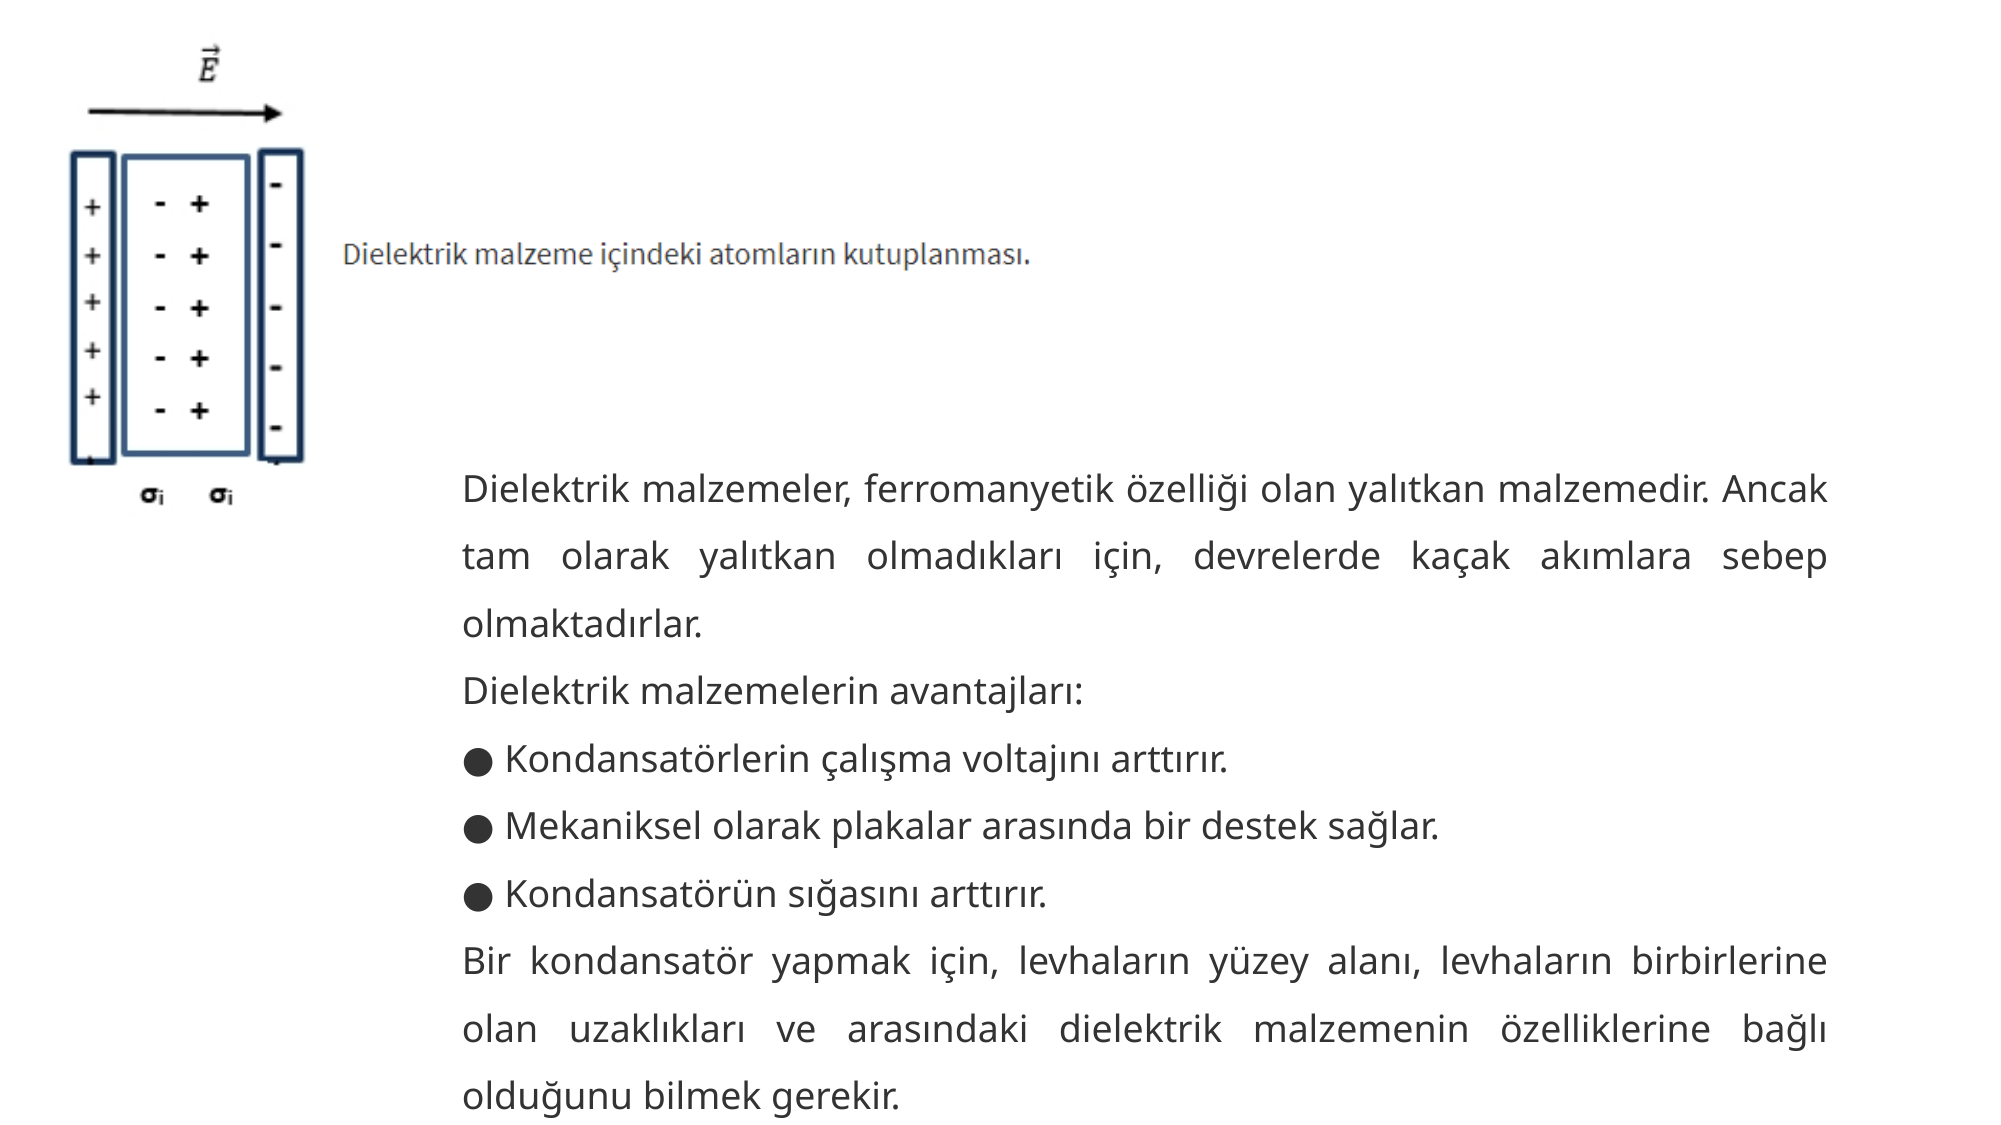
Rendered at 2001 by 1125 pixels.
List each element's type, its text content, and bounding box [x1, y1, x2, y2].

picture [38, 33, 1087, 543]
text_box Dielektrik malzemeler, ferromanyetik özelliği olan yalıtkan malzemedir. Ancak tam olarak yalıtkan olmadıkları için, devrelerde kaçak akımlara sebep olmaktadırlar. Dielektrik malzemelerin avantajları: ● Kondansatörlerin çalışma voltajını arttırır. ● Mekaniksel olarak plakalar arasında bir destek sağlar. ● Kondansatörün sığasını arttırır. Bir kondansatör yapmak için, levhaların yüzey alanı, levhaların birbirlerine olan uzaklıkları ve arasındaki dielektrik malzemenin özelliklerine bağlı olduğunu bilmek gerekir. [447, 434, 1845, 1125]
